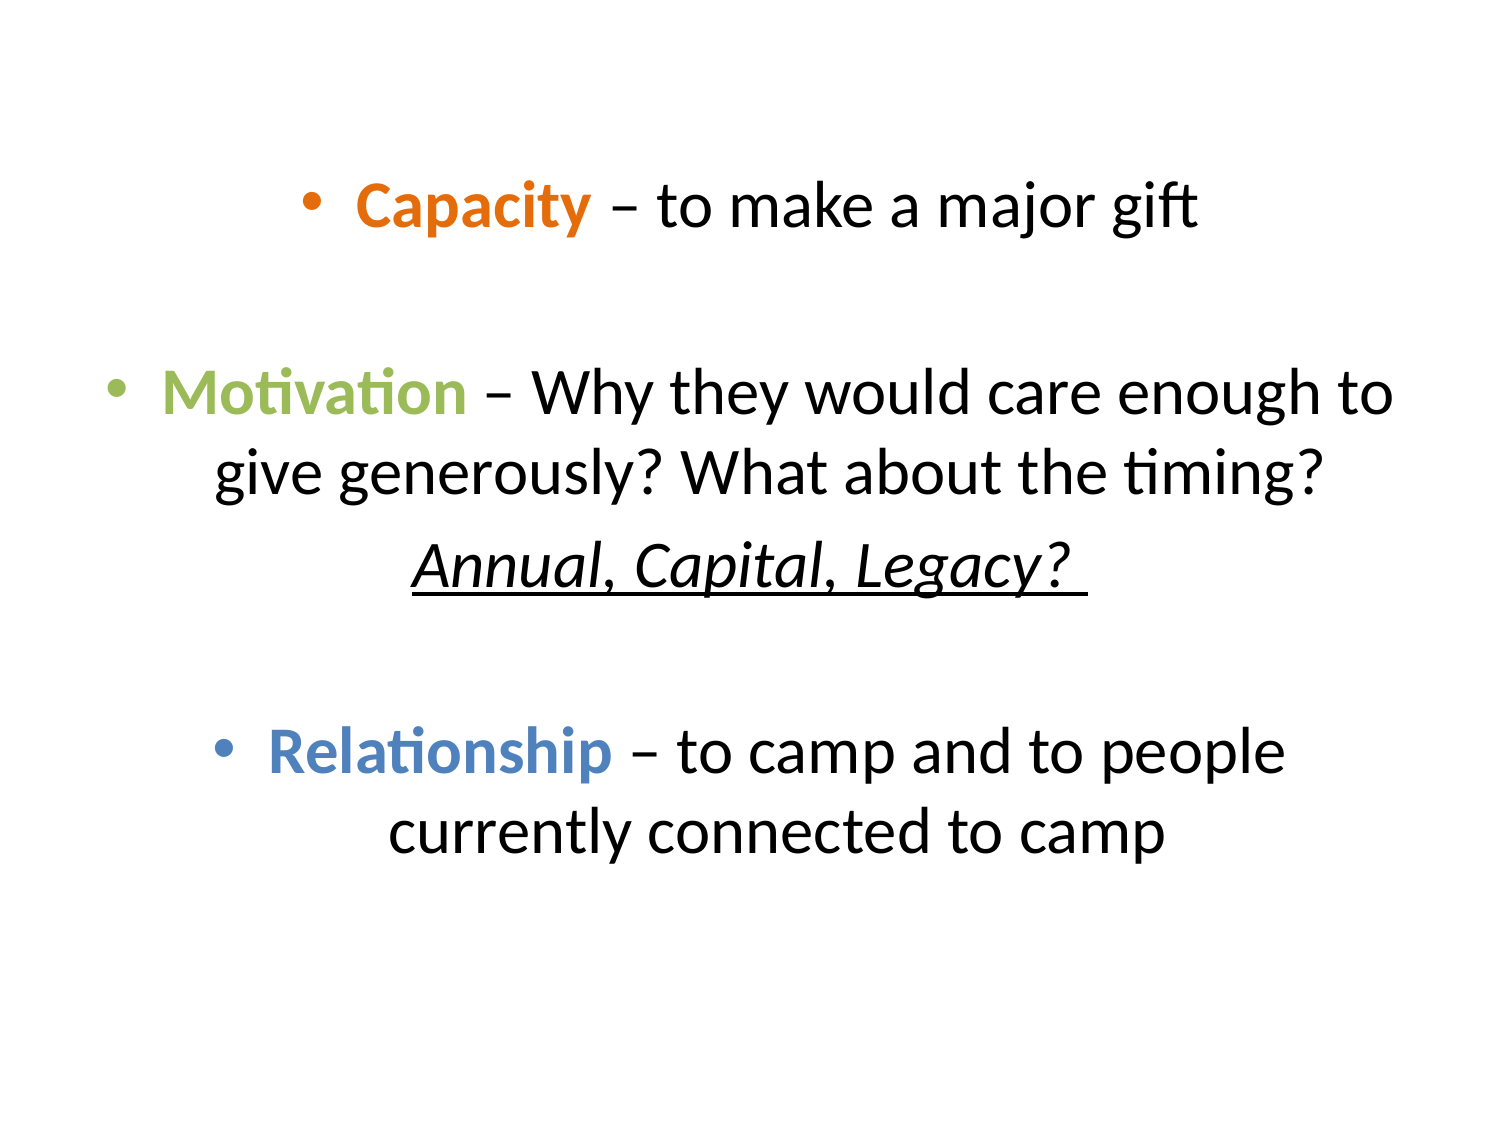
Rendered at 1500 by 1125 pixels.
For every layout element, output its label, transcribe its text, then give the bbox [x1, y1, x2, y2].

list Capacity – to make a major gift Motivation – Why they would care enough to give generously? What about the timing? Annual, Capital, Legacy? Relationship – to camp and to people currently connected to camp [75, 153, 1425, 896]
